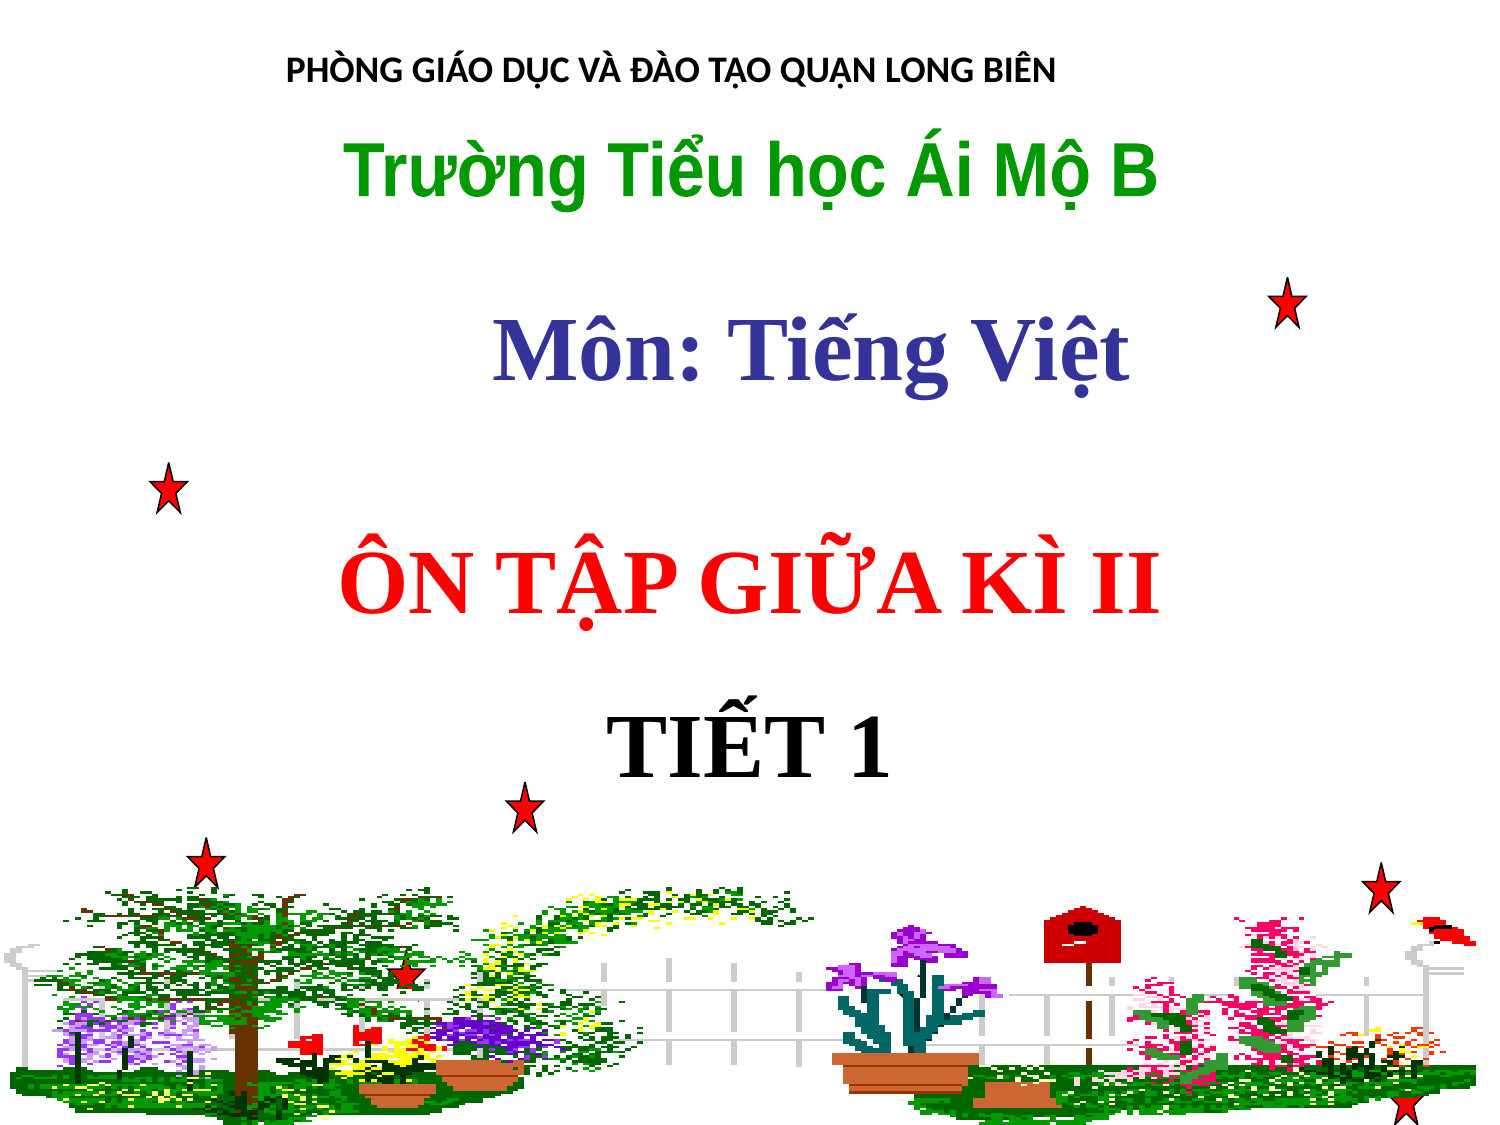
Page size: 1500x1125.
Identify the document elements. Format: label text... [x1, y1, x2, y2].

picture [0, 887, 1500, 1125]
text_box Môn: Tiếng Việt [324, 281, 1299, 407]
text_box ÔN TẬP GIỮA KÌ II TIẾT 1 [322, 459, 1178, 804]
text_box PHÒNG GIÁO DỤC VÀ ĐÀO TẠO QUẬN LONG BIÊN [271, 37, 1231, 98]
text_box [237, 137, 1438, 198]
text_box [150, 462, 188, 513]
text_box [509, 804, 541, 832]
text_box [1362, 862, 1400, 885]
text_box [187, 837, 225, 885]
text_box [1299, 296, 1307, 304]
